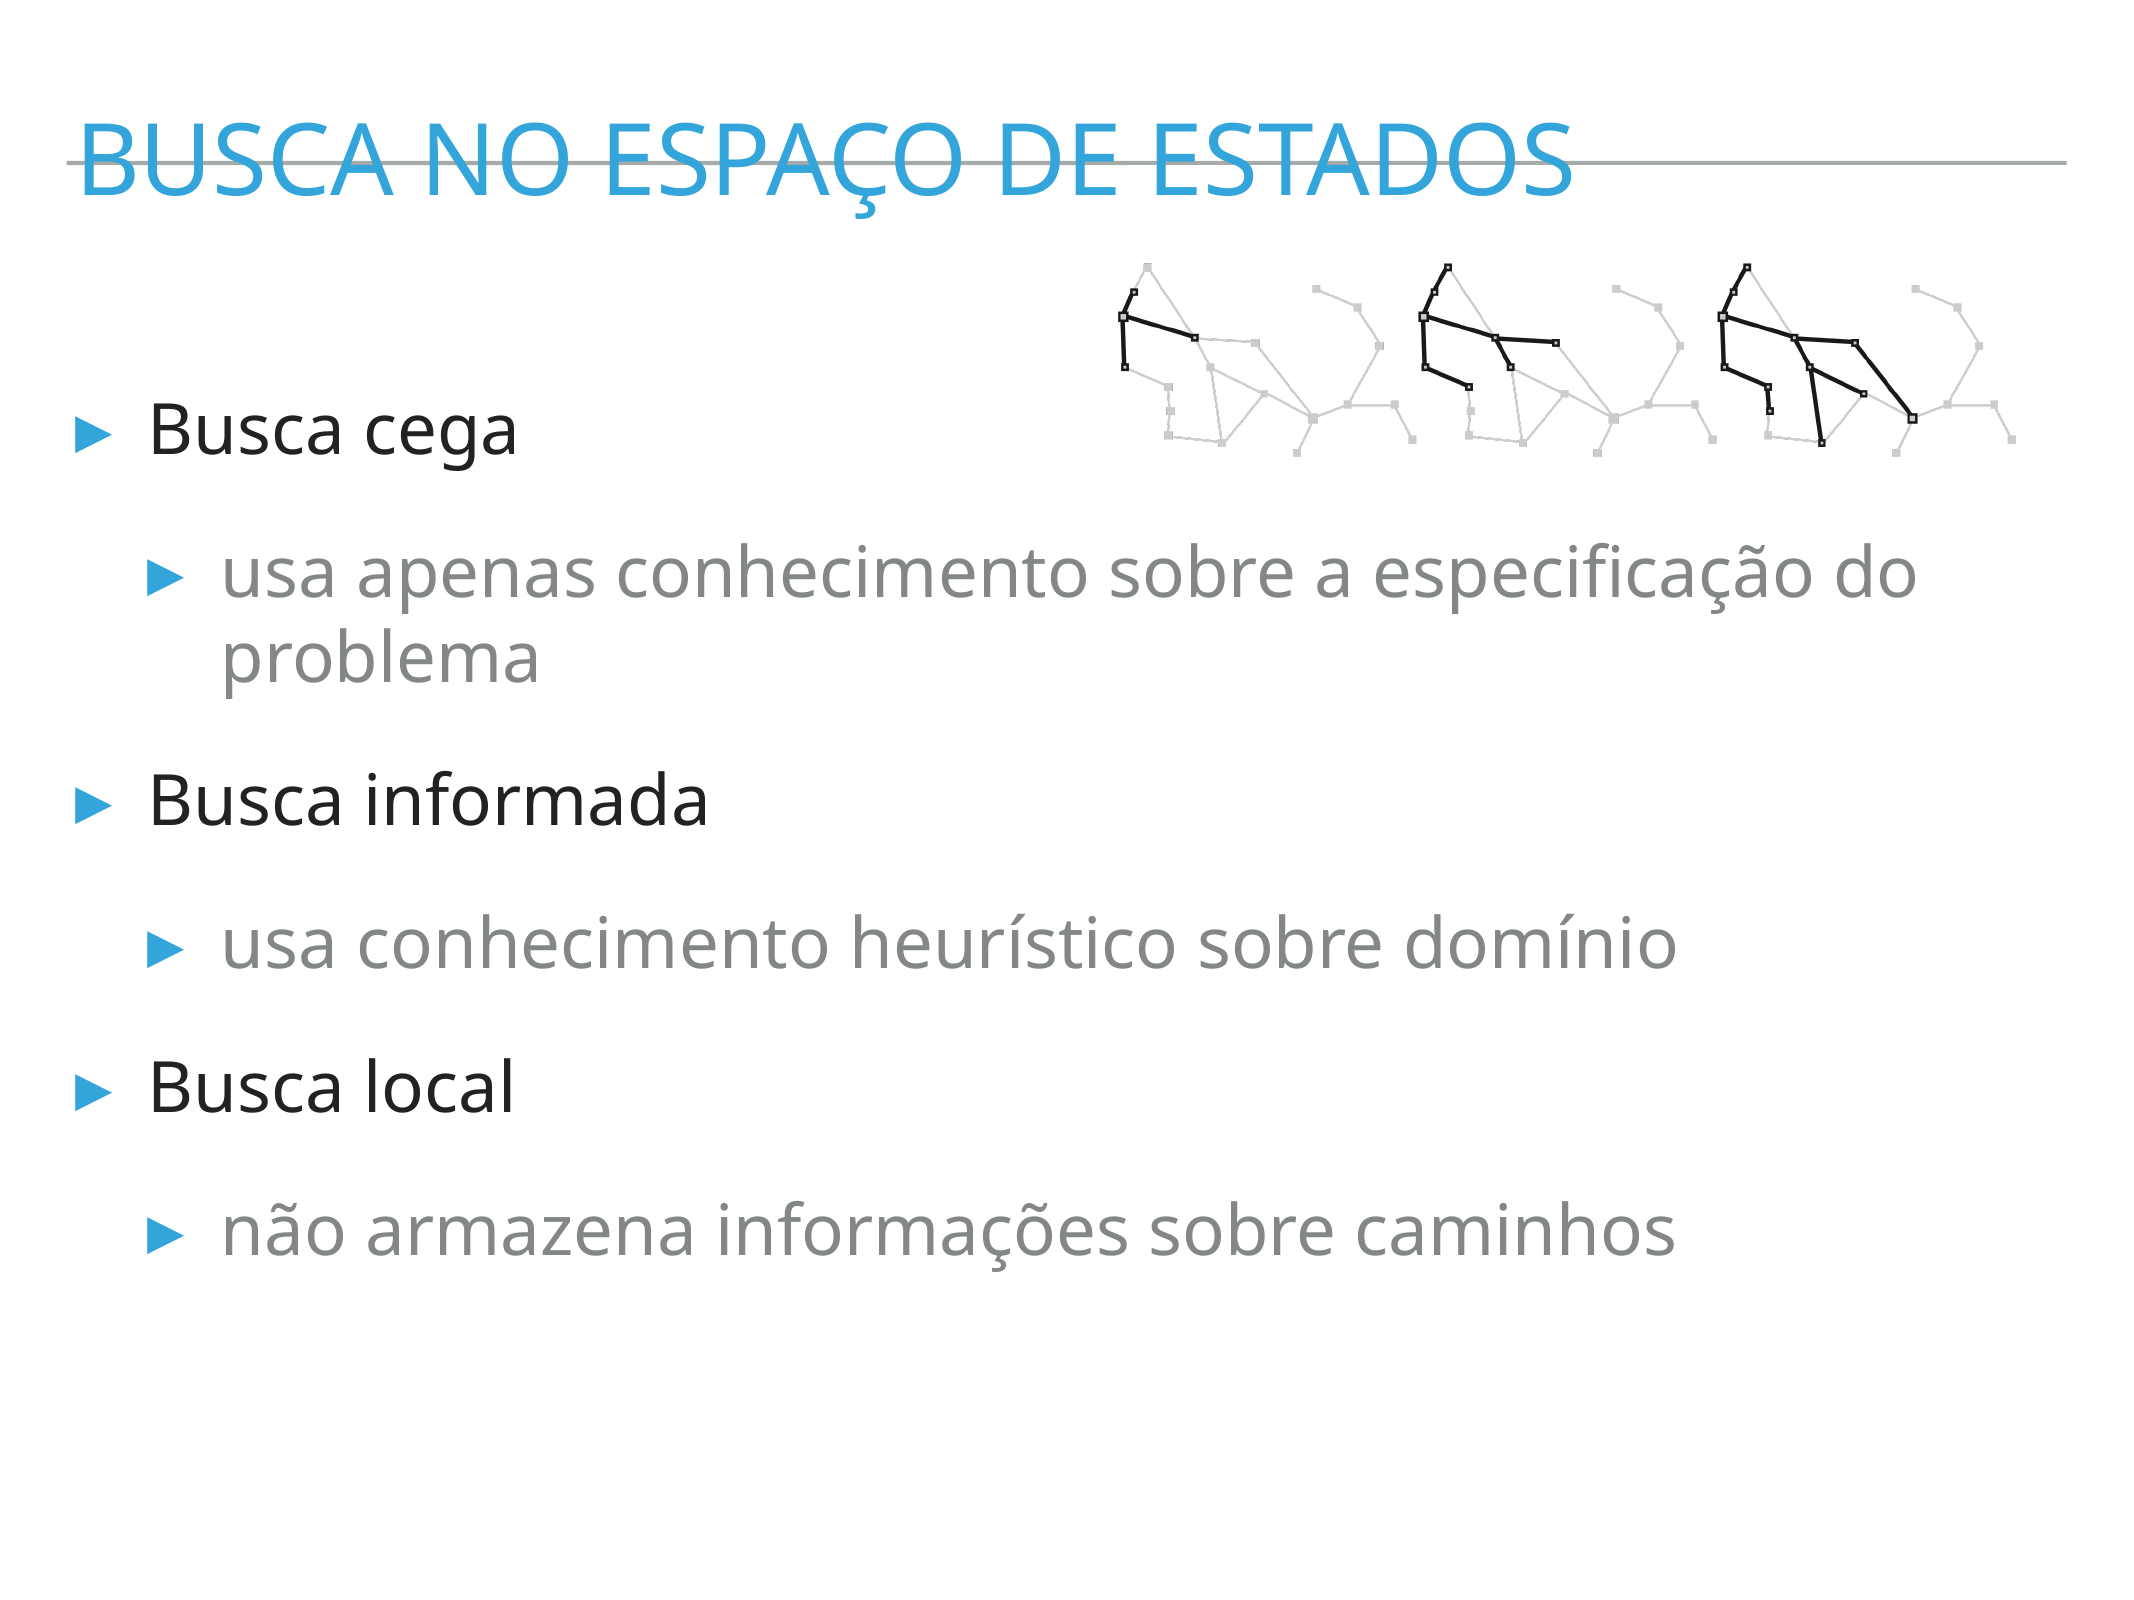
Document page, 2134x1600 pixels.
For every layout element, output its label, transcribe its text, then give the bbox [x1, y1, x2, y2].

text_box Busca cega usa apenas conhecimento sobre a especificação do problema Busca informada usa conhecimento heurístico sobre domínio Busca local não armazena informações sobre caminhos [66, 374, 2067, 1377]
picture [1118, 263, 2017, 457]
text_box busca no espaço de estados [66, 110, 2067, 230]
